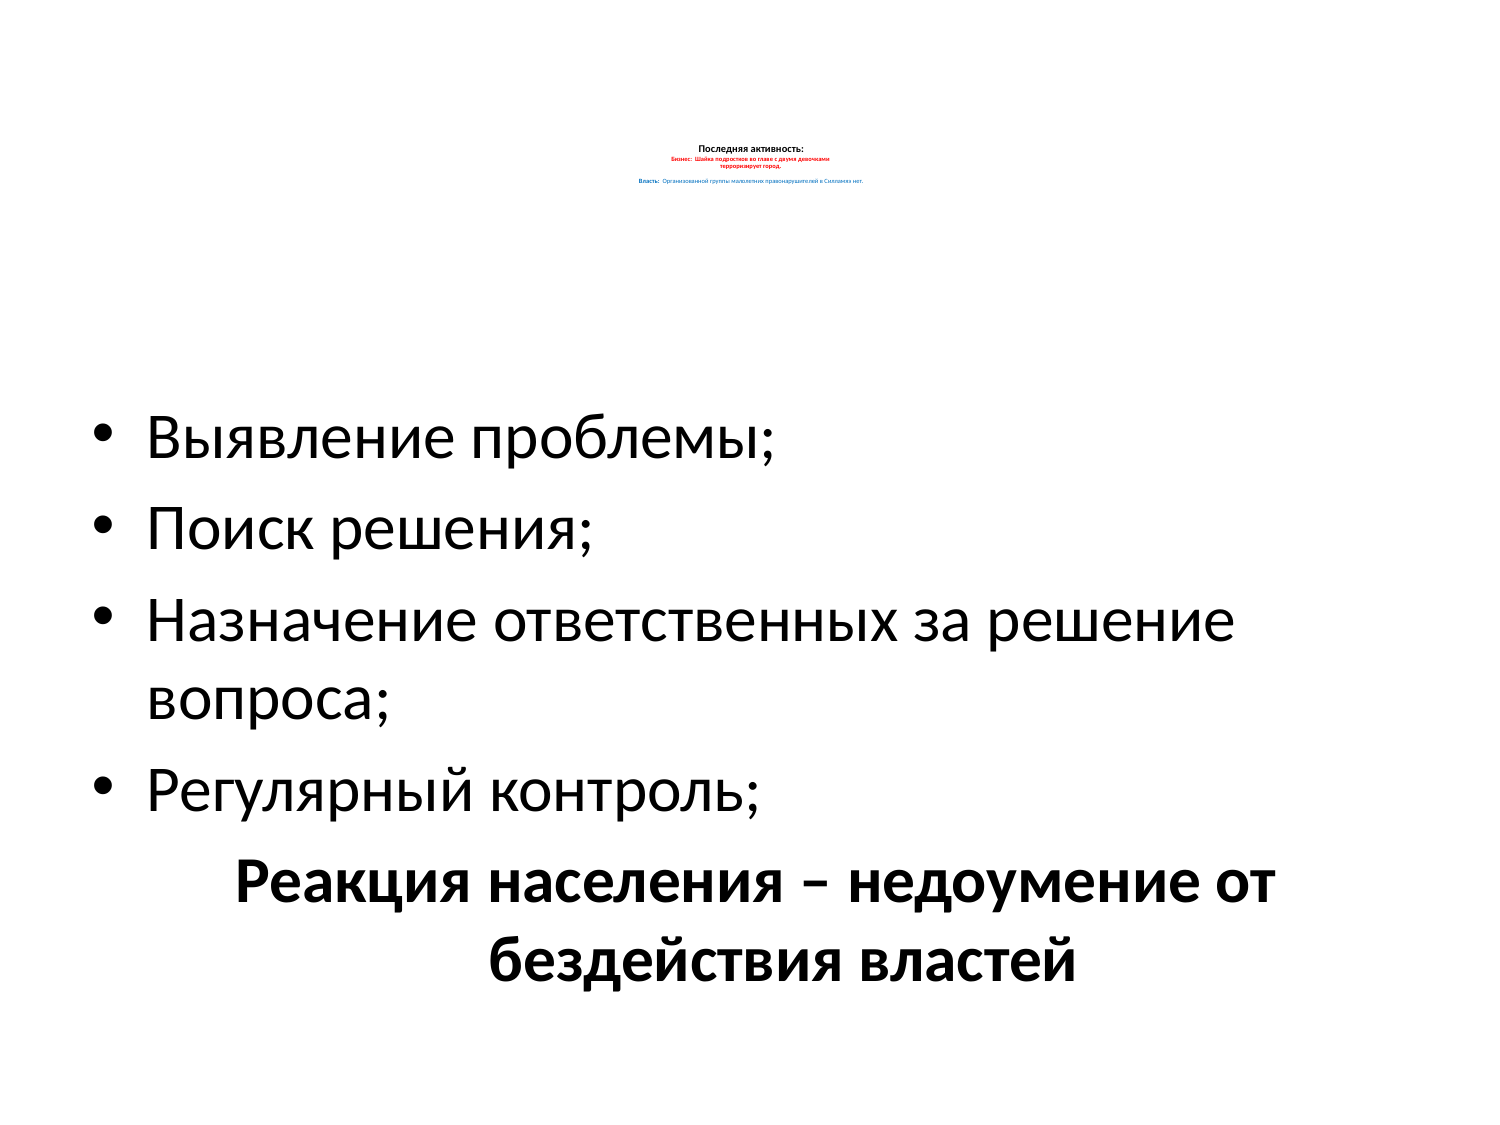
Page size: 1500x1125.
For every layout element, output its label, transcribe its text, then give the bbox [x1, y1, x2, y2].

list Выявление проблемы; Поиск решения; Назначение ответственных за решение вопроса; Регулярный контроль; Реакция населения – недоумение от бездействия властей [76, 385, 1436, 1005]
title Последняя активность: Бизнес: Шайка подростков во главе с двумя девочками терроризирует город. Власть: Организованной группы малолетних правонарушителей в Силламяэ нет. [76, 66, 1427, 254]
